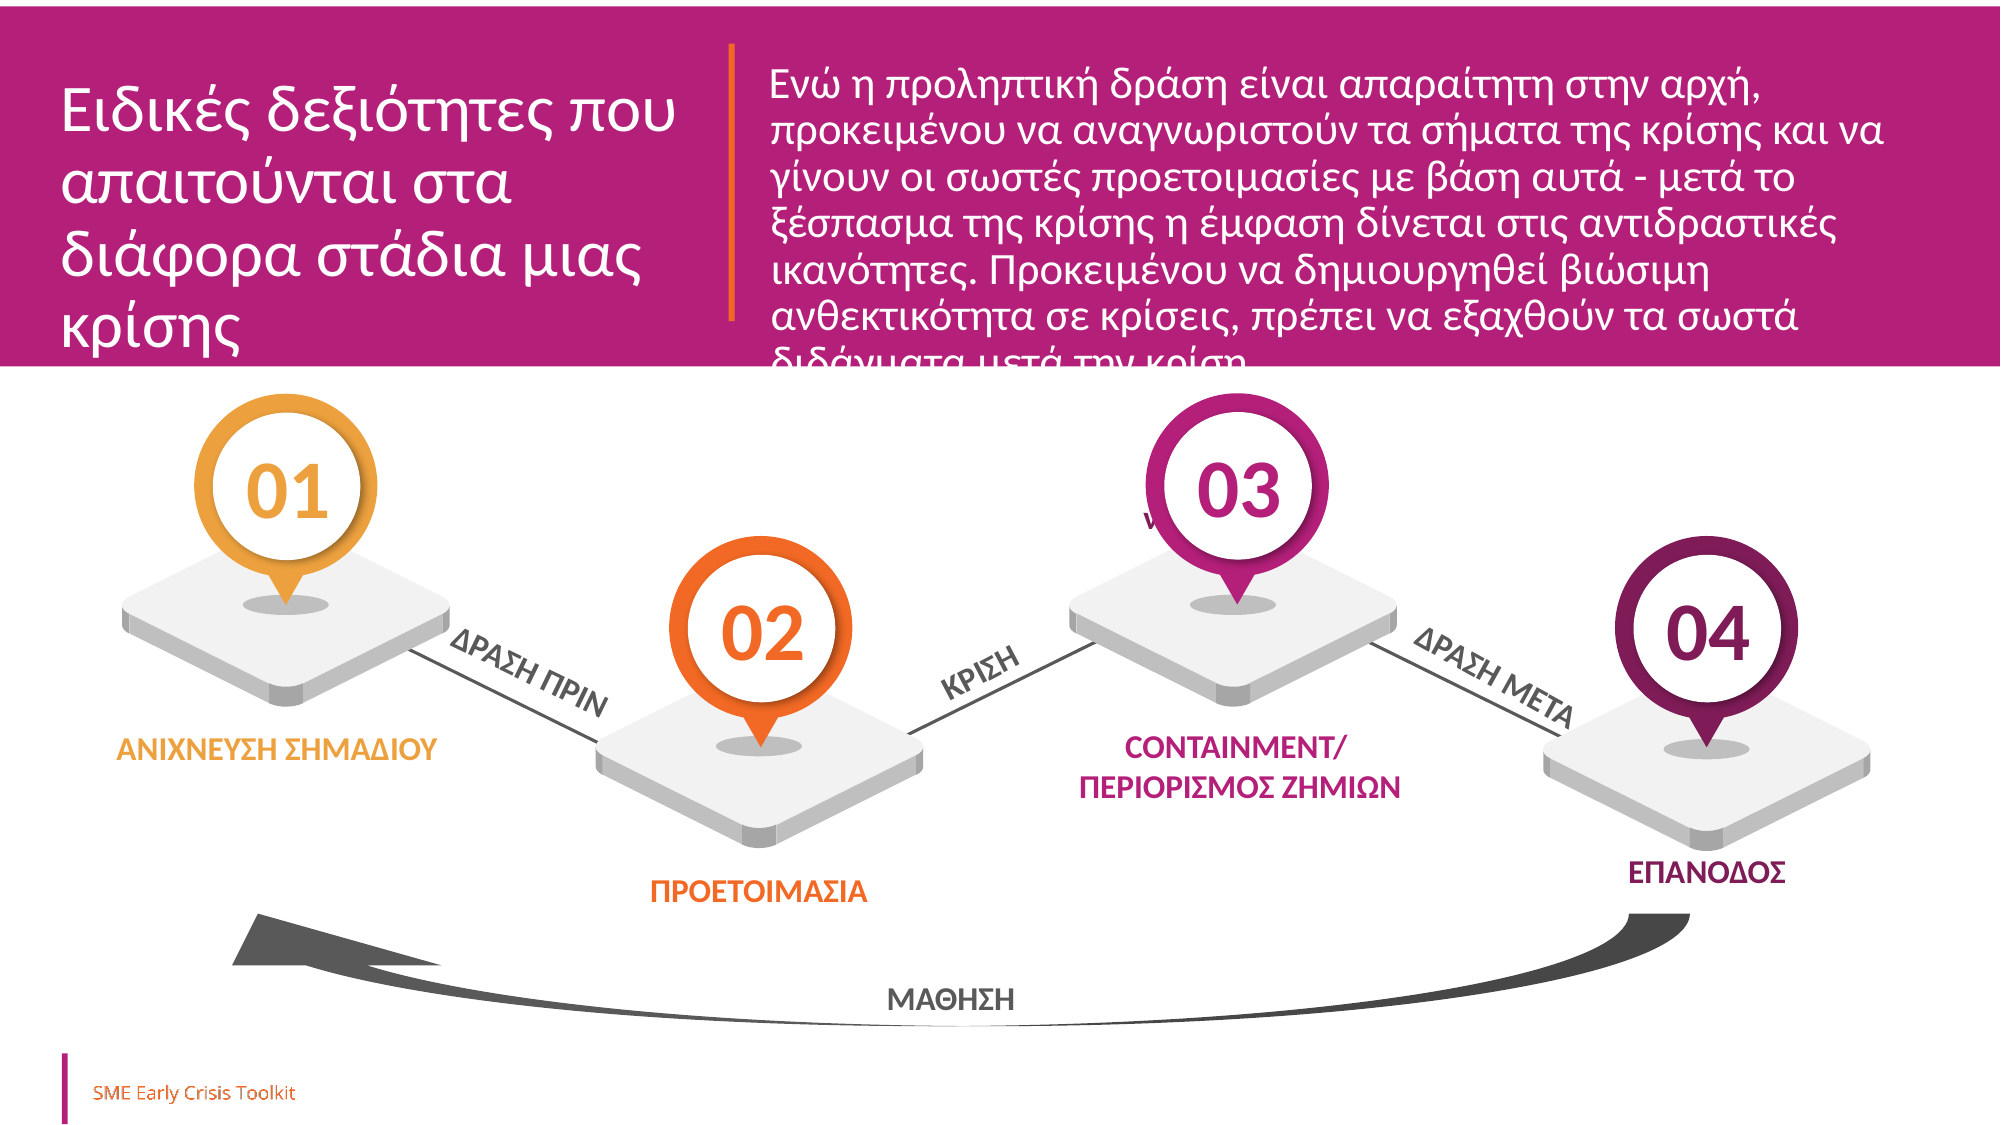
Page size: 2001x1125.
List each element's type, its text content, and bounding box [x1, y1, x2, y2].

text_box ΜΑΘΗΣΗ [871, 969, 1030, 1025]
text_box CONTAINMENT/ ΠΕΡΙΟΡΙΣΜΌΣ ΖΗΜΙΏΝ [1064, 718, 1417, 813]
text_box [1019, 654, 1066, 682]
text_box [1540, 535, 1873, 852]
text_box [1066, 393, 1400, 707]
text_box [452, 668, 593, 742]
text_box [230, 912, 1692, 1028]
text_box Ενώ η προληπτική δράση είναι απαραίτητη στην αρχή, προκειμένου να αναγνωριστούν τα σήματα της κρίσης και να γίνουν οι σωστές προετοιμασίες με βάση αυτά - μετά το ξέσπασμα της κρίσης η έμφαση δίνεται στις αντιδραστικές ικανότητες. Προκειμένου να δημιουργηθεί βιώσιμη ανθεκτικότητα σε κρίσεις, πρέπει να εξαχθούν τα σωστά διδάγματα μετά την κρίση. [753, 53, 1972, 395]
text_box [926, 716, 941, 728]
text_box ΔΡΑΣΗ ΜΕΤΑ [1400, 601, 1540, 731]
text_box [119, 393, 452, 707]
text_box Ειδικές δεξιότητες που απαιτούνται στα διάφορα στάδια μιας κρίσης [45, 66, 725, 434]
text_box ΔΡΑΣΗ ΠΡΙΝ [452, 602, 593, 731]
text_box ΚΡΙΣΗ [926, 620, 1041, 721]
text_box [728, 43, 736, 322]
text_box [593, 535, 926, 849]
text_box [0, 5, 2000, 367]
text_box ΠΡΟΕΤΟΙΜΑΣΙΑ [635, 861, 883, 917]
picture [83, 1080, 295, 1104]
text_box ΑΝΊΧΝΕΥΣΗ ΣΗΜΑΔΙΟΥ [101, 720, 453, 775]
text_box [1400, 655, 1501, 710]
text_box ΕΠΑΝΟΔΟΣ [1603, 852, 1811, 898]
